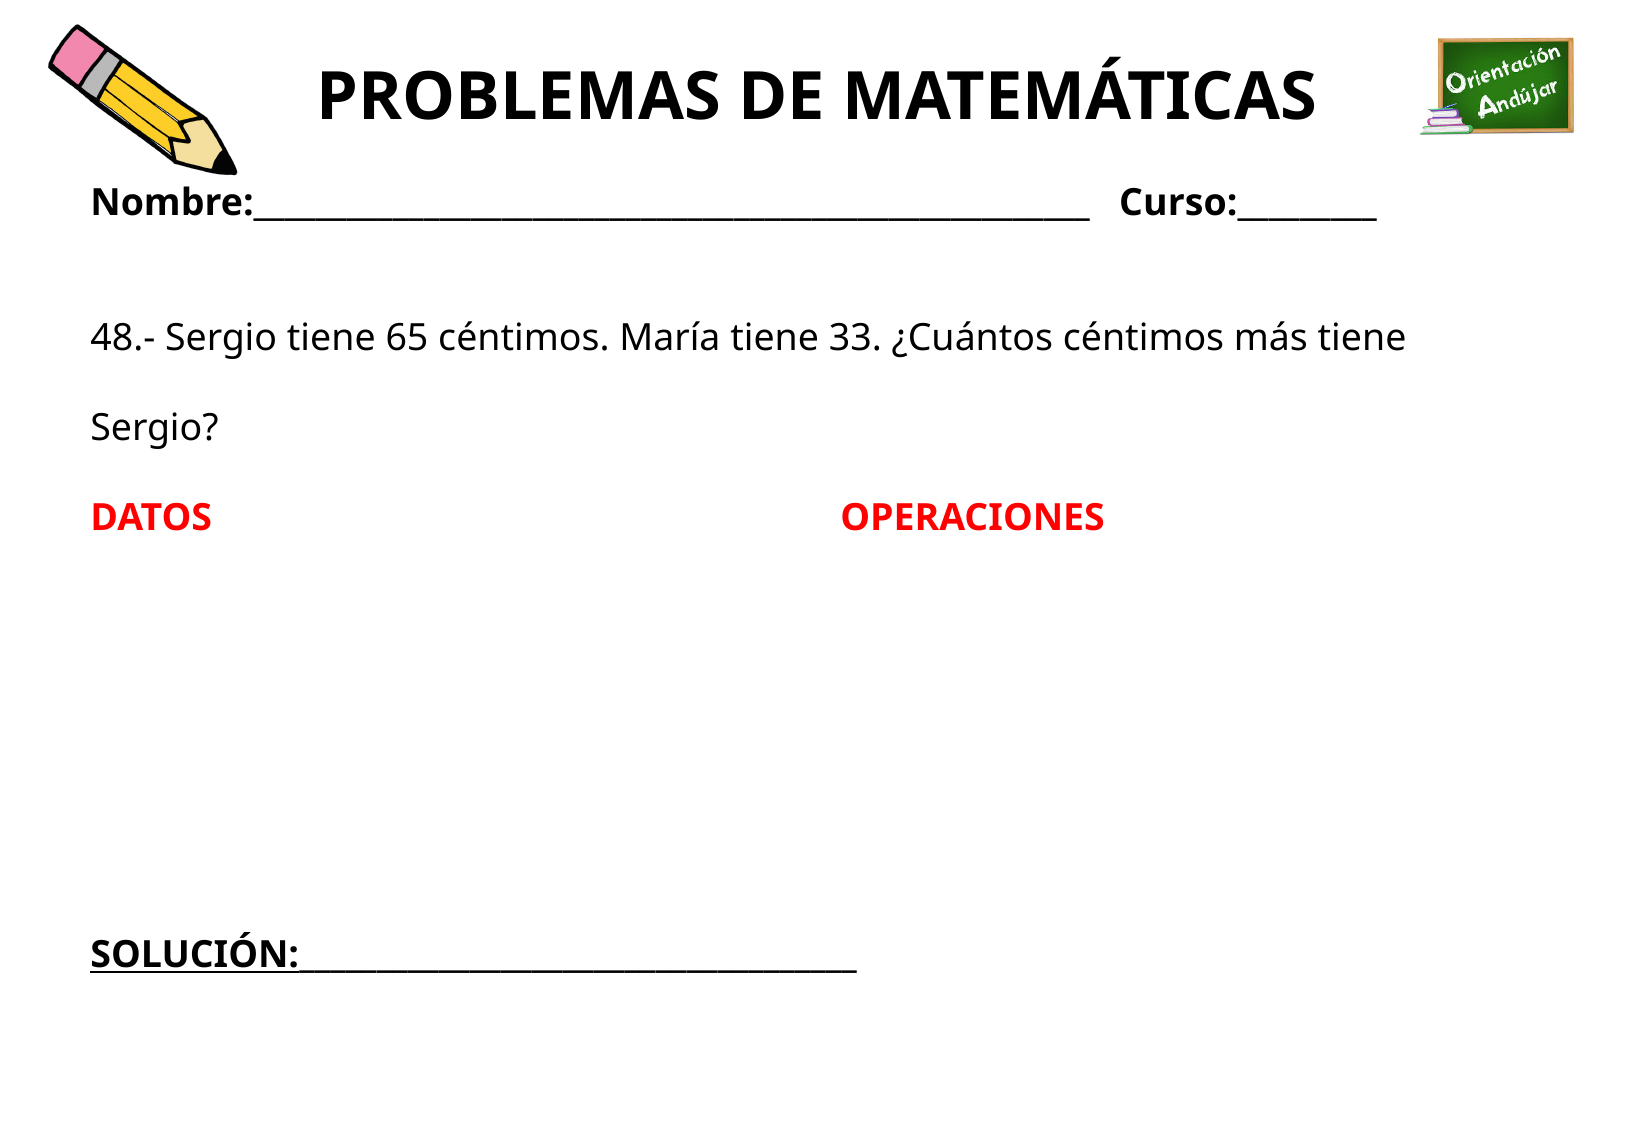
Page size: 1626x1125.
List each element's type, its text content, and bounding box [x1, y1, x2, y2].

text_box PROBLEMAS DE MATEMÁTICAS Nombre:______________________________________________________ Curso:_________ 48.- Sergio tiene 65 céntimos. María tiene 33. ¿Cuántos céntimos más tiene Sergio? DATOS OPERACIONES SOLUCIÓN:____________________________________ [75, 45, 1559, 983]
picture [1, 0, 282, 260]
picture [1417, 32, 1578, 136]
